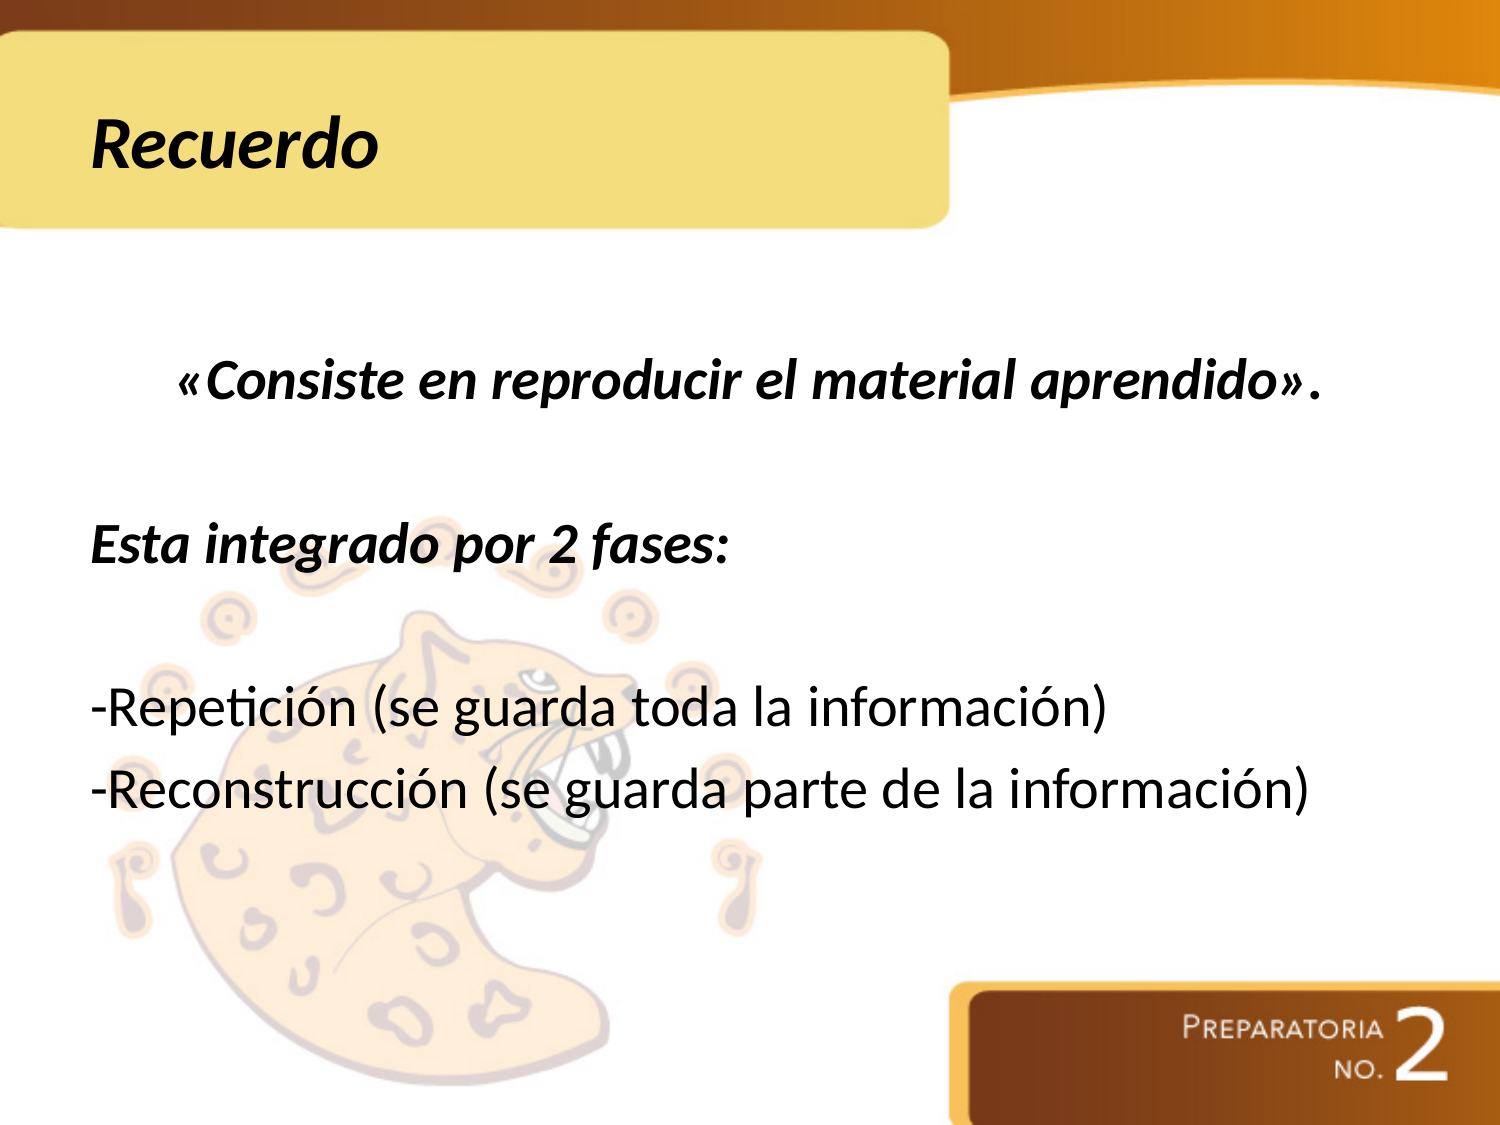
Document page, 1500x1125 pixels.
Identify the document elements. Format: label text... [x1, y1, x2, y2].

list «Consiste en reproducir el material aprendido». Esta integrado por 2 fases: -Repetición (se guarda toda la información) -Reconstrucción (se guarda parte de la información) [75, 262, 1425, 1005]
title Recuerdo [75, 45, 928, 233]
picture [0, 0, 1500, 1125]
